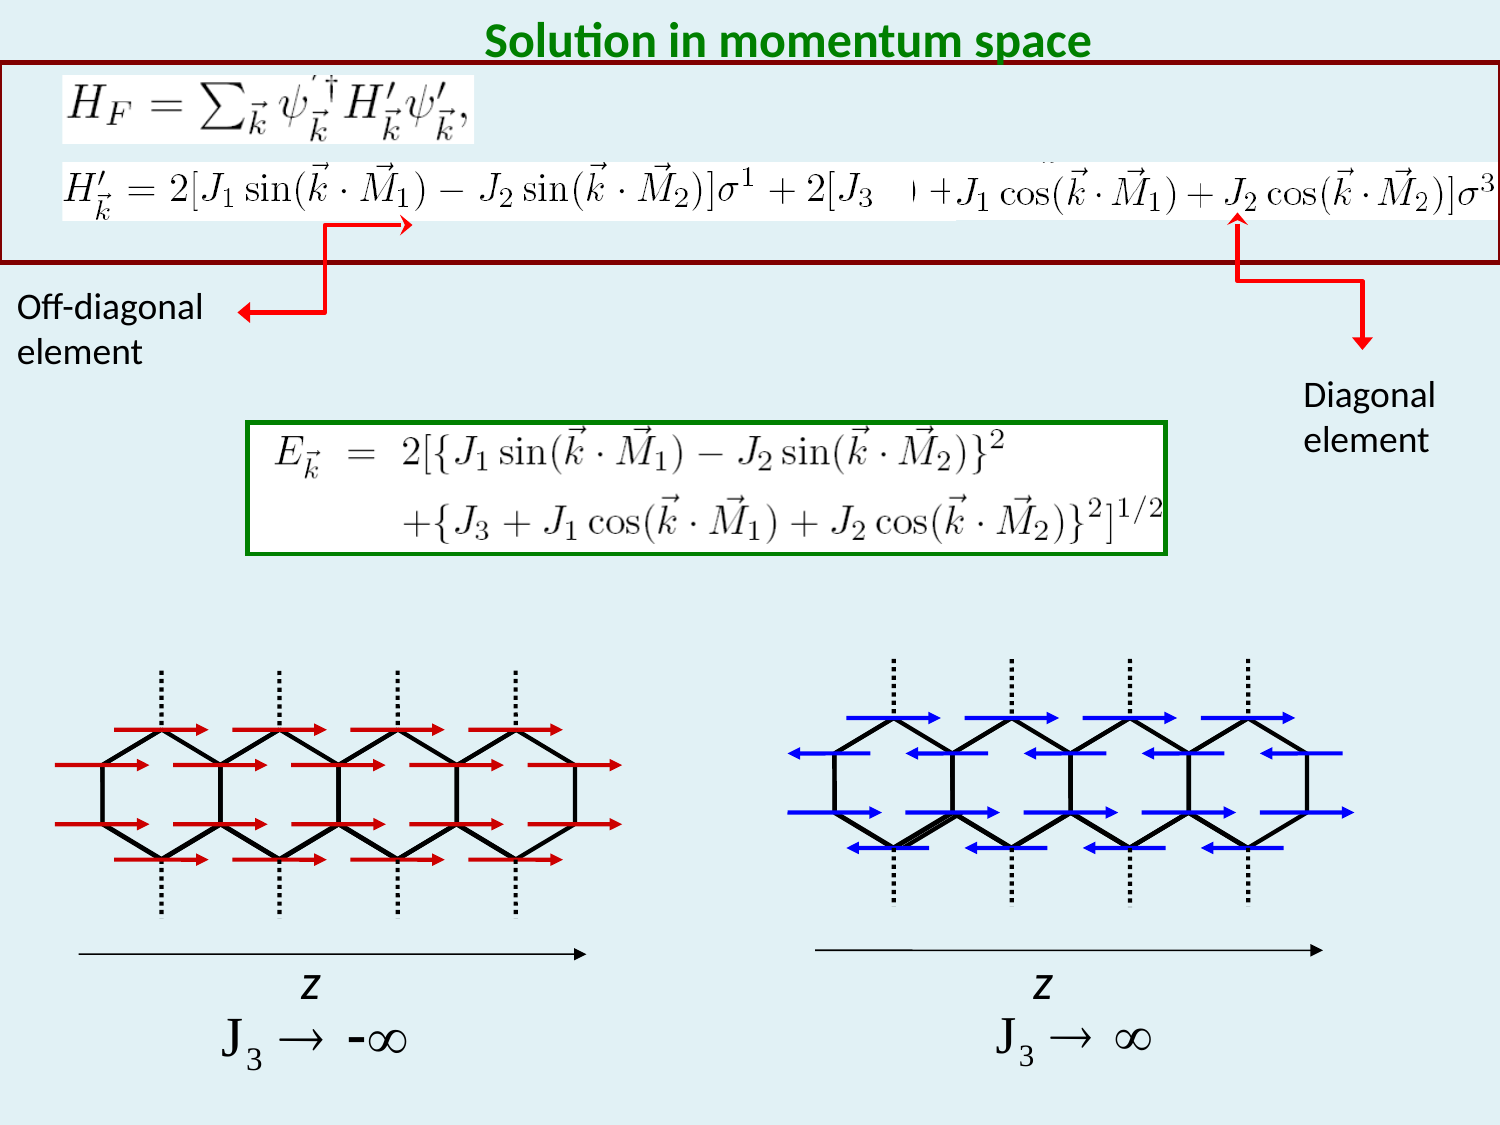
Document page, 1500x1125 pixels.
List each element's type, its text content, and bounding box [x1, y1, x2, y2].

picture [62, 74, 475, 144]
text_box [1082, 841, 1166, 855]
text_box [409, 818, 504, 831]
text_box [162, 723, 209, 736]
text_box [1259, 747, 1343, 760]
text_box [787, 747, 871, 760]
text_box [527, 758, 623, 772]
text_box [1200, 711, 1296, 725]
text_box [114, 853, 209, 866]
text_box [212, 999, 430, 1086]
text_box [54, 758, 150, 772]
text_box [173, 758, 268, 772]
text_box Off-diagonal element [2, 274, 228, 380]
text_box Solution in momentum space [469, 0, 1108, 75]
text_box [1230, 218, 1369, 344]
text_box z [286, 942, 336, 998]
text_box [846, 711, 941, 725]
text_box [398, 723, 445, 736]
text_box [527, 818, 623, 831]
text_box [1200, 841, 1248, 855]
text_box [905, 806, 1000, 819]
text_box [787, 806, 882, 819]
picture [62, 162, 1500, 221]
text_box [398, 853, 445, 866]
text_box [0, 62, 1500, 263]
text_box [237, 224, 413, 313]
text_box [336, 948, 587, 961]
text_box [964, 711, 1060, 725]
text_box [291, 758, 386, 772]
text_box [964, 841, 1011, 855]
text_box [1141, 806, 1237, 819]
text_box Diagonal element [1288, 362, 1452, 468]
text_box [54, 818, 150, 831]
text_box [1082, 711, 1178, 725]
text_box [409, 758, 504, 772]
text_box [1068, 944, 1323, 957]
text_box [1259, 806, 1355, 819]
text_box [1141, 747, 1225, 760]
text_box z [1018, 942, 1068, 998]
text_box [280, 723, 327, 736]
text_box [516, 853, 563, 866]
picture [249, 424, 1164, 552]
text_box [1023, 747, 1107, 760]
text_box [516, 723, 563, 736]
text_box [173, 818, 268, 831]
text_box [905, 747, 989, 760]
text_box [846, 841, 893, 855]
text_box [987, 999, 1161, 1080]
text_box [291, 818, 386, 831]
text_box [280, 853, 327, 866]
text_box [1023, 806, 1119, 819]
